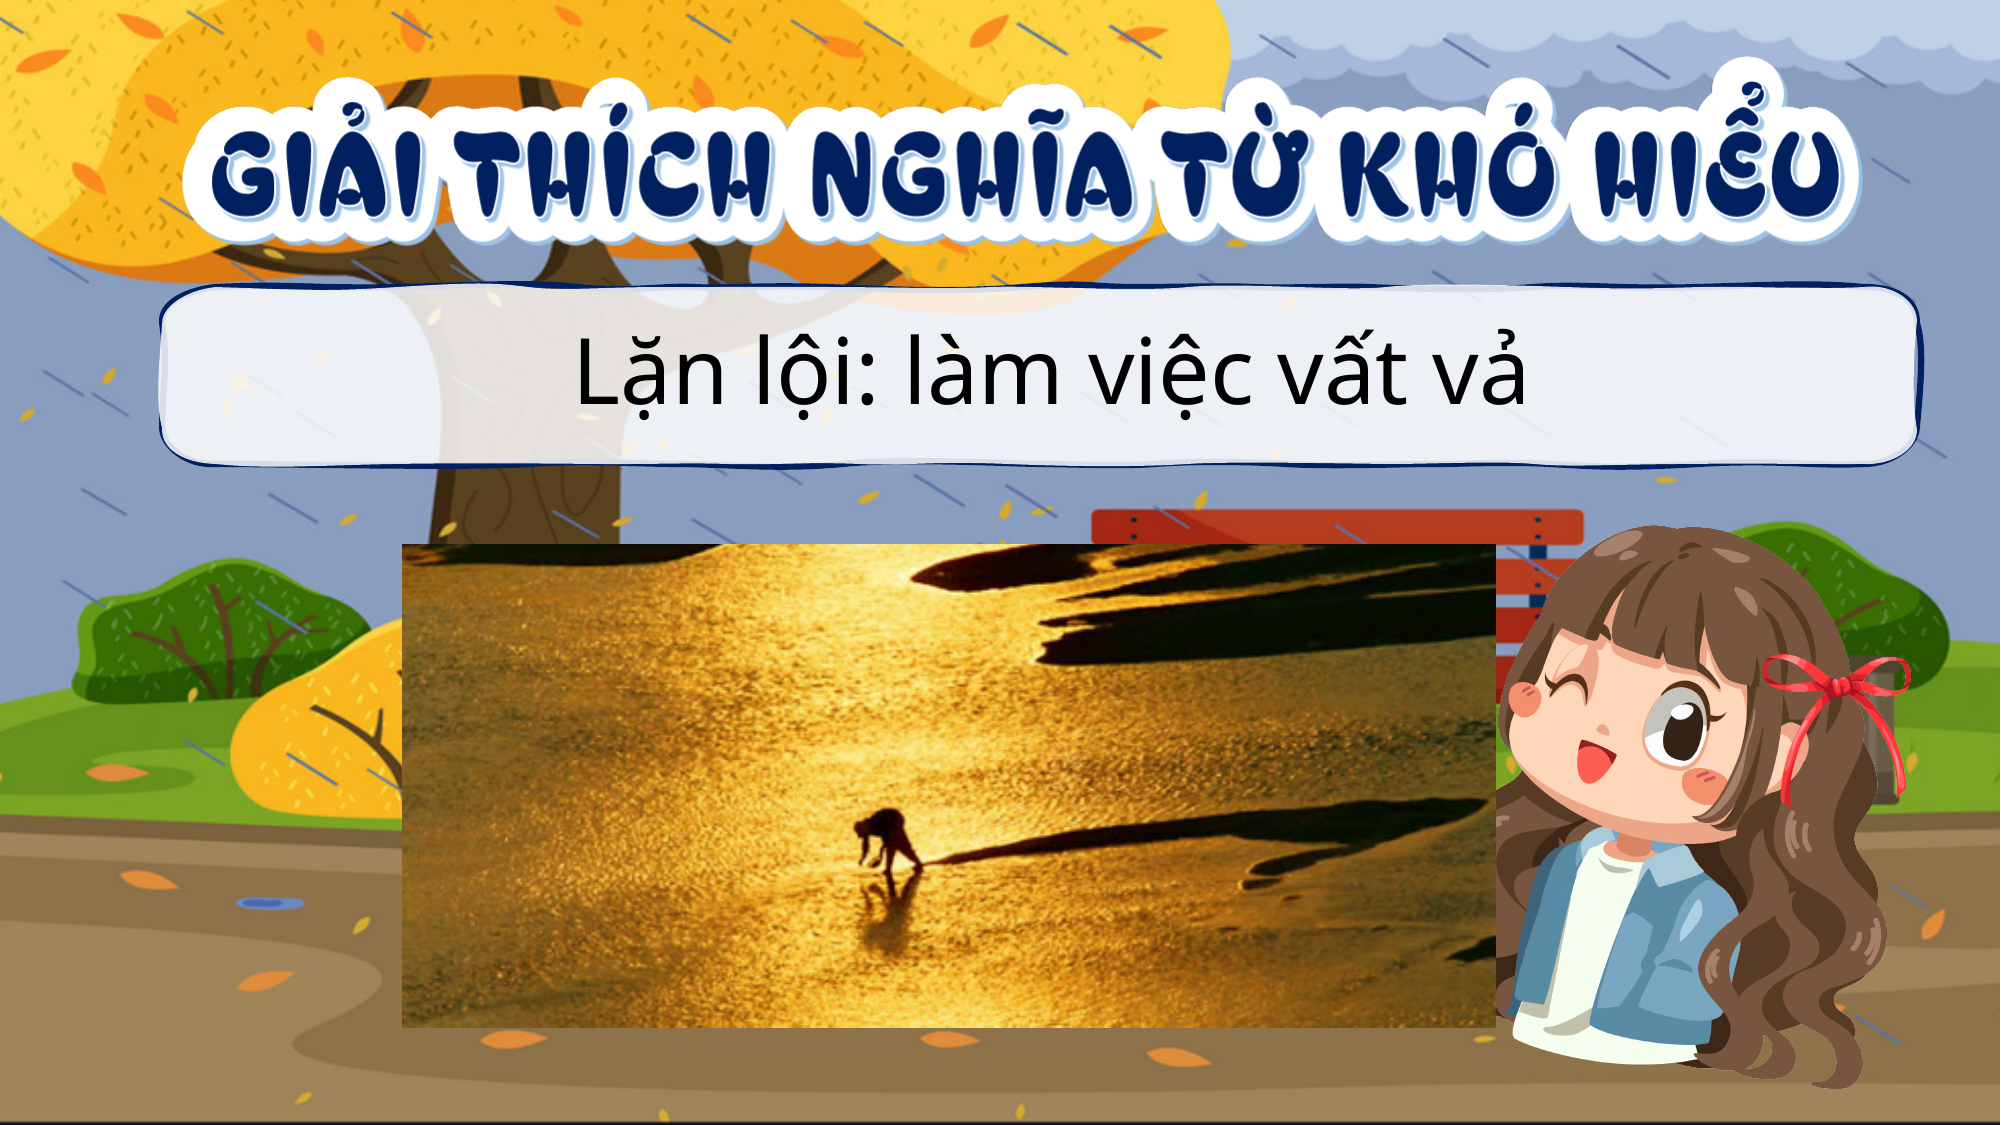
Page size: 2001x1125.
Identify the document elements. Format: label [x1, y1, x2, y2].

text_box [162, 287, 1917, 464]
picture [0, 0, 2000, 1125]
